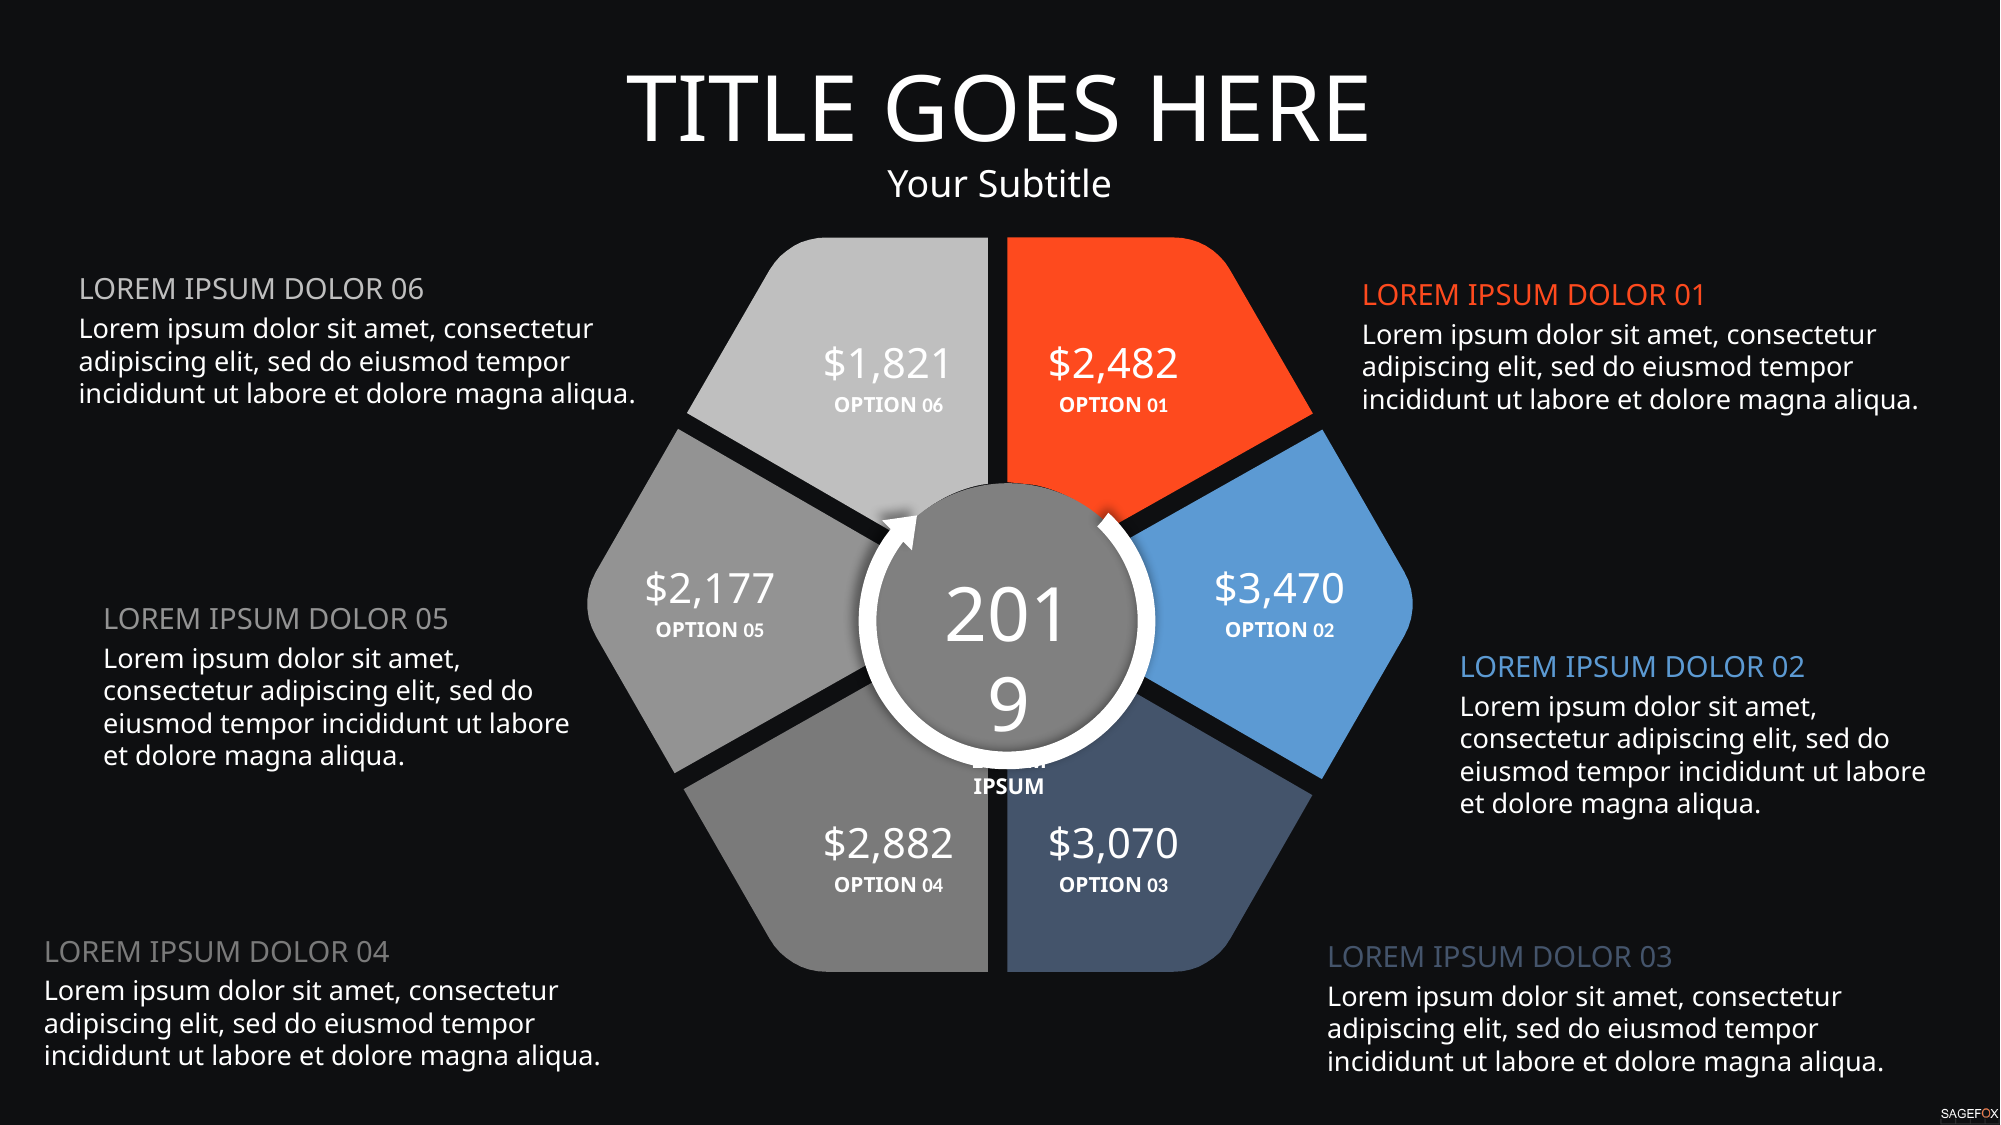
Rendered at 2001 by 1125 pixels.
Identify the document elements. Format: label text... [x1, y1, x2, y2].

text_box LOREM IPSUM DOLOR 05 Lorem ipsum dolor sit amet, consectetur adipiscing elit, sed do eiusmod tempor incididunt ut labore et dolore magna aliqua. [88, 592, 595, 779]
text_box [683, 674, 988, 972]
text_box LOREM IPSUM DOLOR 03 Lorem ipsum dolor sit amet, consectetur adipiscing elit, sed do eiusmod tempor incididunt ut labore et dolore magna aliqua. [1312, 930, 1904, 1084]
text_box LOREM IPSUM DOLOR 01 Lorem ipsum dolor sit amet, consectetur adipiscing elit, sed do eiusmod tempor incididunt ut labore et dolore magna aliqua. [1347, 268, 1938, 422]
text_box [858, 483, 1156, 770]
text_box LOREM IPSUM DOLOR 02 Lorem ipsum dolor sit amet, consectetur adipiscing elit, sed do eiusmod tempor incididunt ut labore et dolore magna aliqua. [1444, 640, 1952, 827]
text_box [1120, 429, 1413, 780]
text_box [587, 428, 891, 774]
picture [1939, 1108, 2000, 1125]
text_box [686, 237, 988, 483]
text_box TITLE GOES HERE Your Subtitle [548, 42, 1452, 212]
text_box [1007, 237, 1313, 483]
text_box LOREM IPSUM DOLOR 04 Lorem ipsum dolor sit amet, consectetur adipiscing elit, sed do eiusmod tempor incididunt ut labore et dolore magna aliqua. [28, 925, 620, 1079]
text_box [1007, 685, 1313, 972]
text_box LOREM IPSUM DOLOR 06 Lorem ipsum dolor sit amet, consectetur adipiscing elit, sed do eiusmod tempor incididunt ut labore et dolore magna aliqua. [63, 263, 655, 417]
